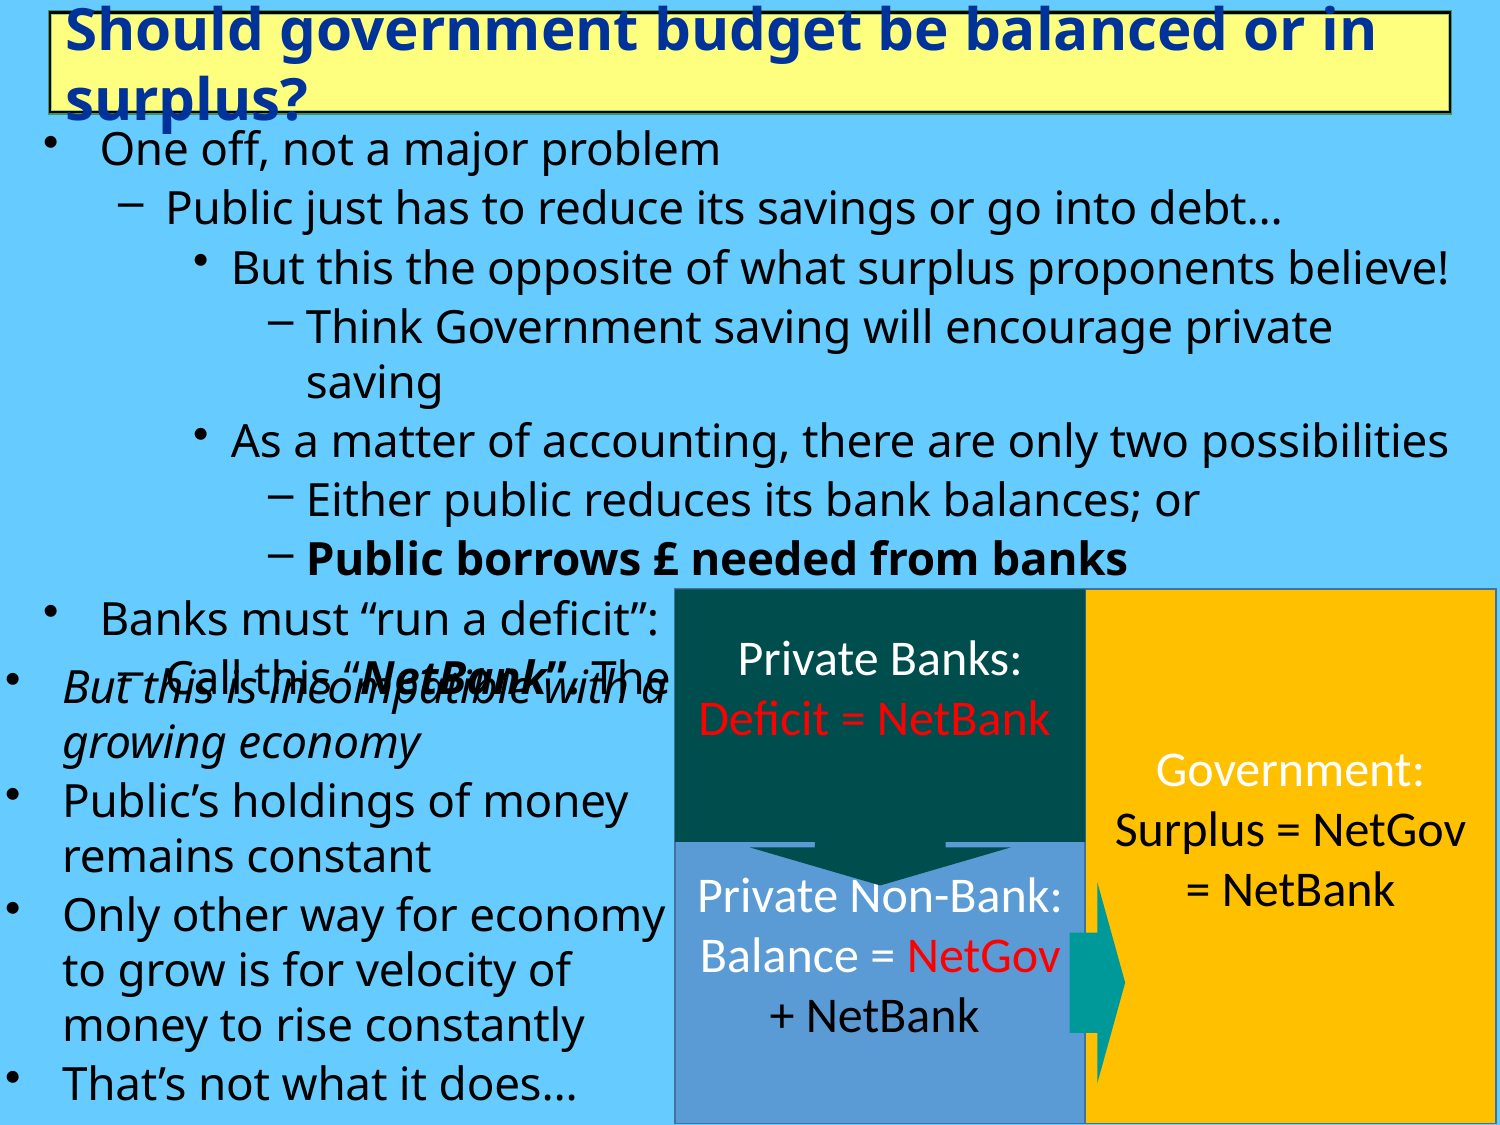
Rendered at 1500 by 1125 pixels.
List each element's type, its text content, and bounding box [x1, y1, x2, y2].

text_box [747, 807, 1013, 888]
text_box [675, 842, 1085, 1124]
text_box But this is incompatible with a growing economy Public’s holdings of money remains constant Only other way for economy to grow is for velocity of money to rise constantly That’s not what it does… [0, 649, 696, 1100]
title Should government budget be balanced or in surplus? [49, 11, 1451, 112]
text_box [1067, 880, 1128, 1085]
text_box [1085, 589, 1496, 1124]
text_box Private Banks: Deficit = NetBank [675, 589, 1086, 842]
list One off, not a major problem Public just has to reduce its savings or go into debt… But this the opposite of what surplus proponents believe! Think Government saving will encourage private saving As a matter of accounting, there are only two possibilities Either public reduces its bank balances; or Public borrows £ needed from banks Banks must “run a deficit”: Loans > Repayments + Interest Call this “NetBank”. Then: [37, 112, 1475, 649]
